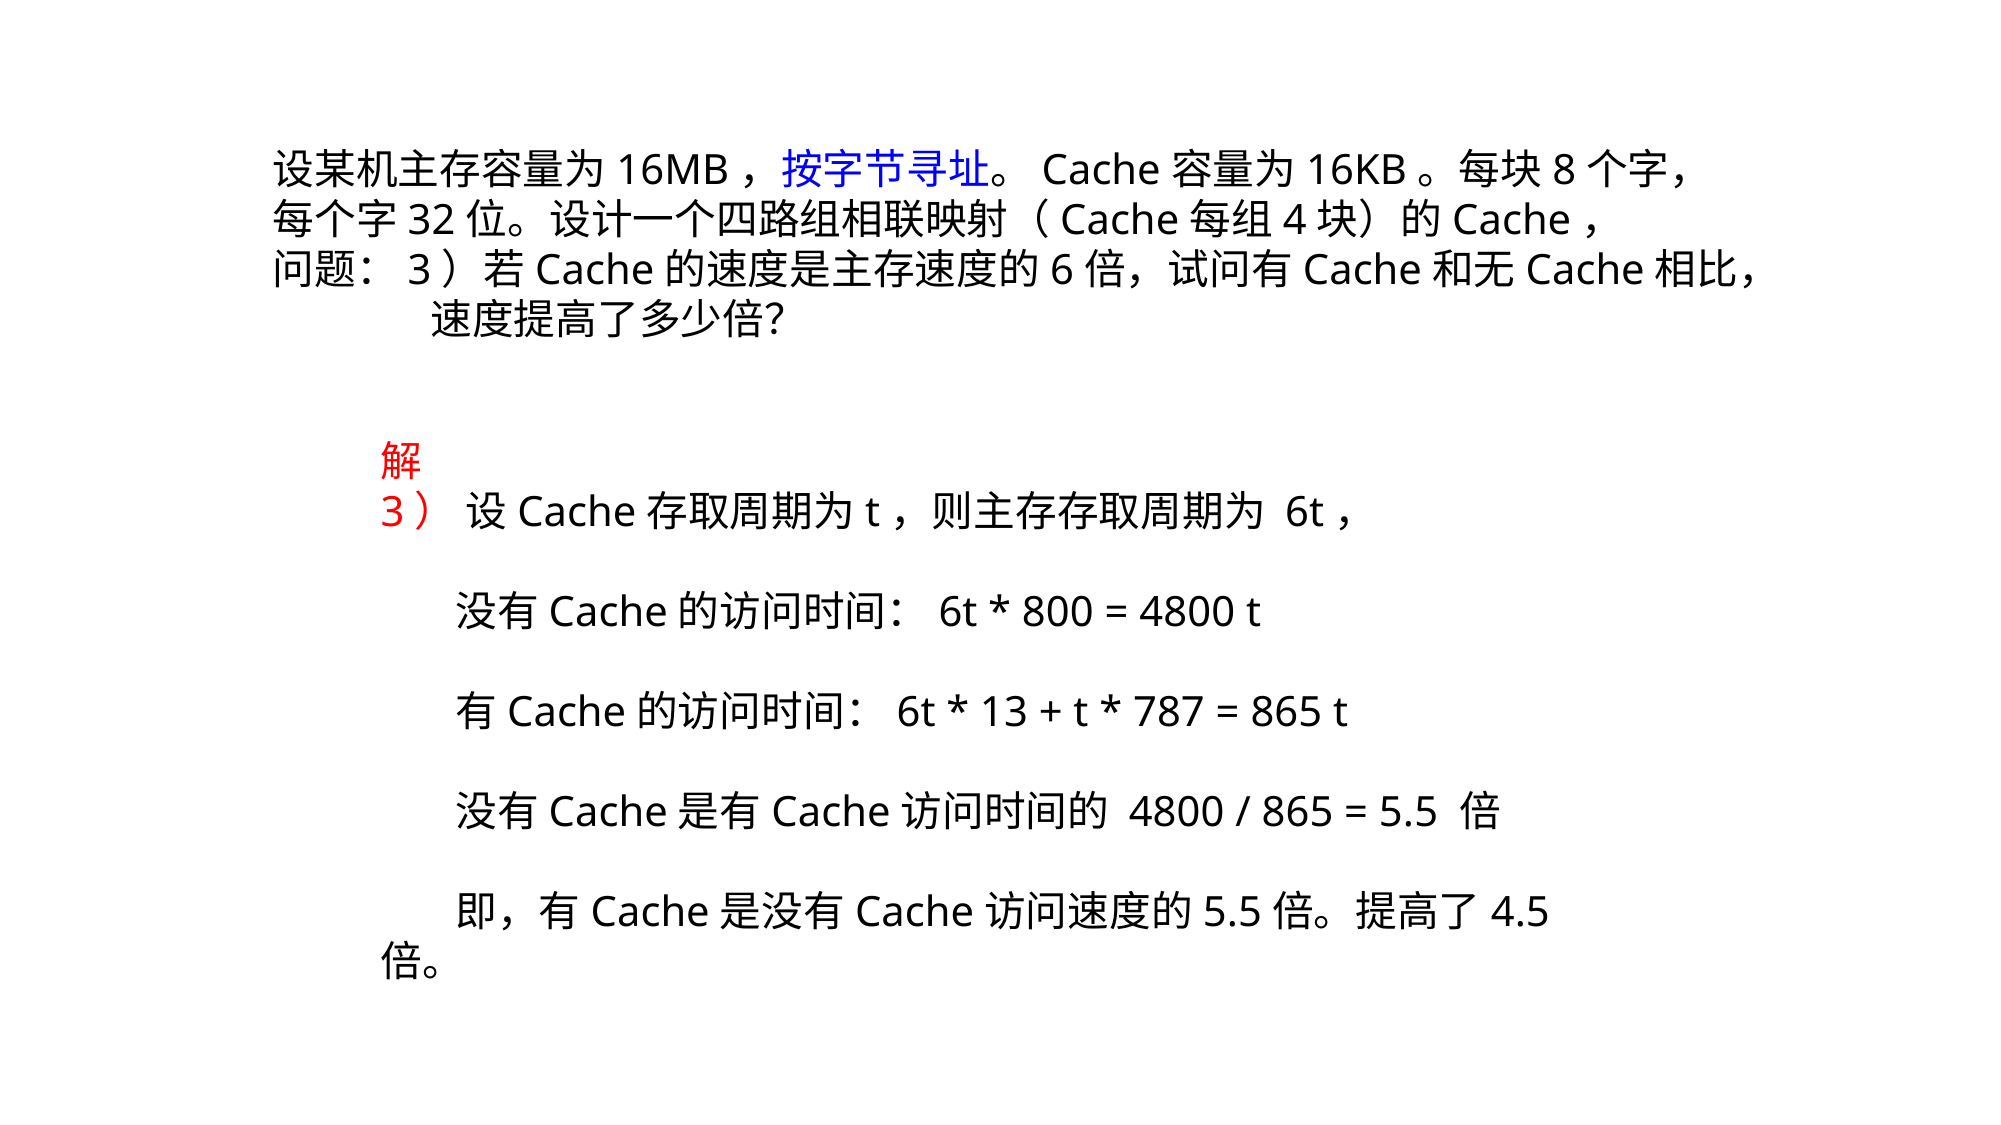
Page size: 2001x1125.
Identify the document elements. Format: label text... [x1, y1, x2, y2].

text_box 设某机主存容量为16MB，按字节寻址。Cache容量为16KB。每块8个字， 每个字32位。设计一个四路组相联映射（Cache每组4块）的Cache， 问题：3）若Cache的速度是主存速度的6倍，试问有Cache和无Cache相比， 速度提高了多少倍？ [257, 135, 1758, 351]
text_box 解 3） 设Cache存取周期为t，则主存存取周期为 6t， 没有Cache的访问时间：6t * 800 = 4800 t 有Cache的访问时间：6t * 13 + t * 787 = 865 t 没有Cache是有Cache访问时间的 4800 / 865 = 5.5 倍 即，有Cache是没有Cache访问速度的5.5倍。提高了4.5倍。 [365, 427, 1616, 992]
